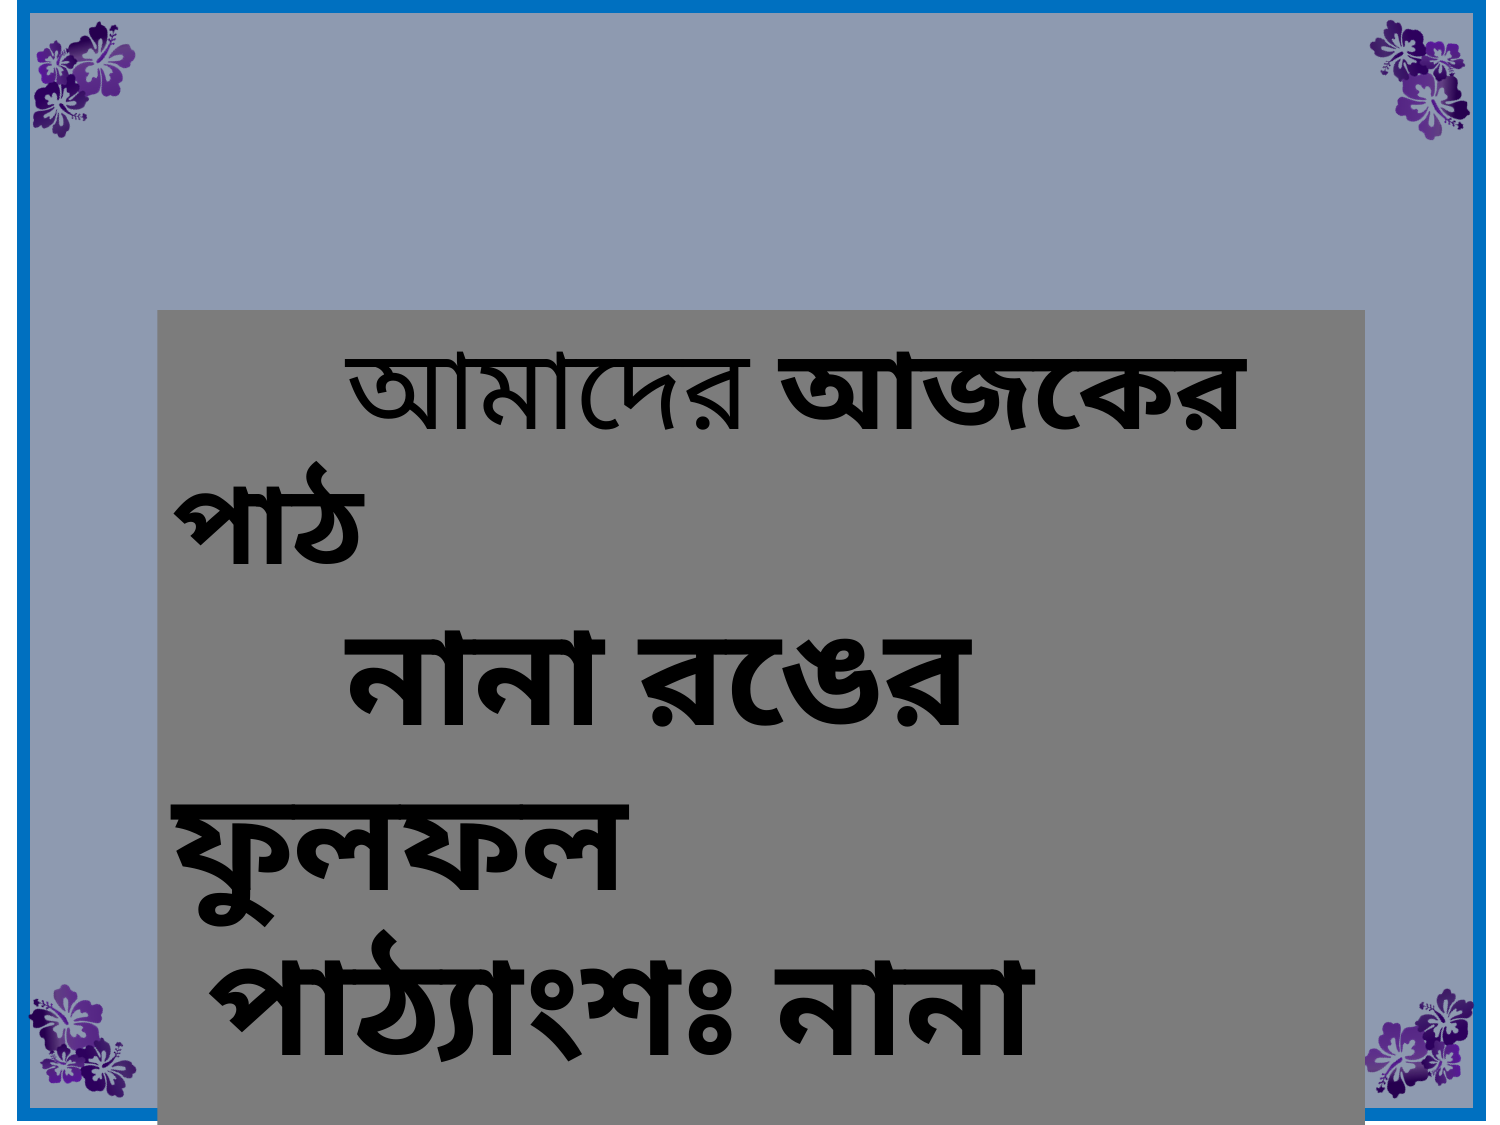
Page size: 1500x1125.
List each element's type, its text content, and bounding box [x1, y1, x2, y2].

picture [0, 0, 1500, 1125]
text_box আমাদের আজকের পাঠ নানা রঙের ফুলফল পাঠ্যাংশঃ নানা রঙের ফুল [157, 310, 1365, 1125]
